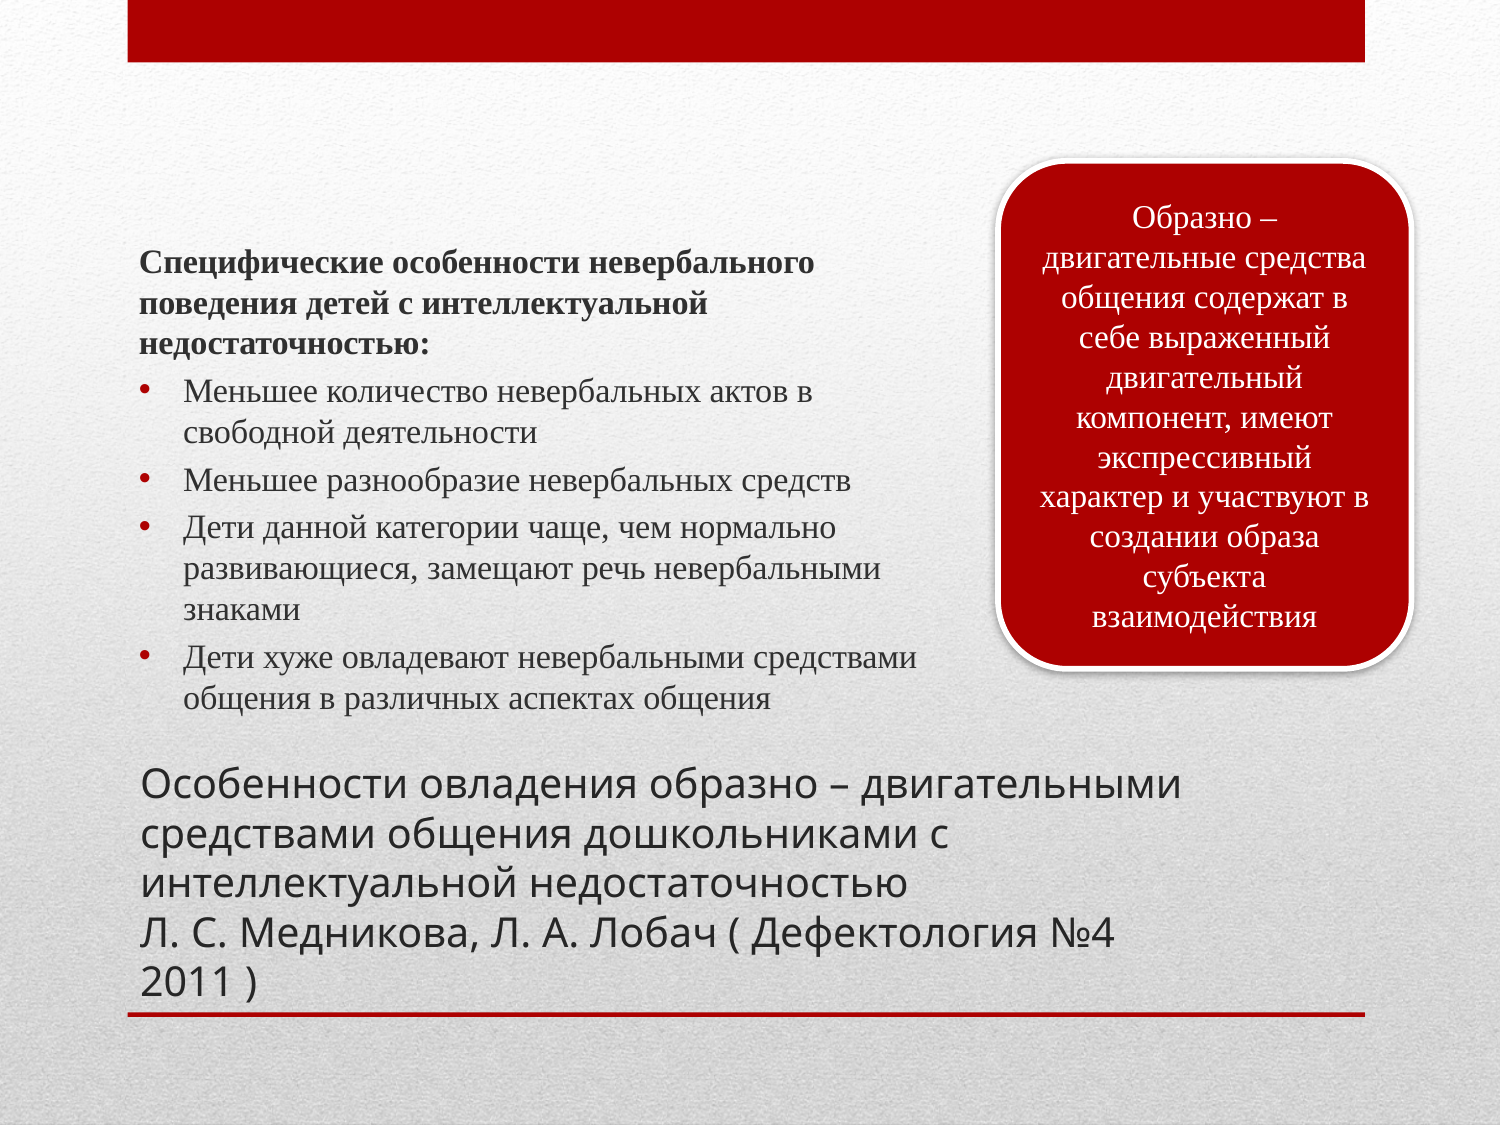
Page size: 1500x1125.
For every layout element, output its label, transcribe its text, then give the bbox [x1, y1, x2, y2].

title Особенности овладения образно – двигательными средствами общения дошкольниками с интеллектуальной недостаточностью Л. С. Медникова, Л. А. Лобач ( Дефектология №4 2011 ) [125, 750, 1238, 1013]
list Специфические особенности невербального поведения детей с интеллектуальной недостаточностью: Меньшее количество невербальных актов в свободной деятельности Меньшее разнообразие невербальных средств Дети данной категории чаще, чем нормально развивающиеся, замещают речь невербальными знаками Дети хуже овладевают невербальными средствами общения в различных аспектах общения [123, 231, 950, 752]
text_box Образно – двигательные средства общения содержат в себе выраженный двигательный компонент, имеют экспрессивный характер и участвуют в создании образа субъекта взаимодействия [995, 157, 1415, 672]
